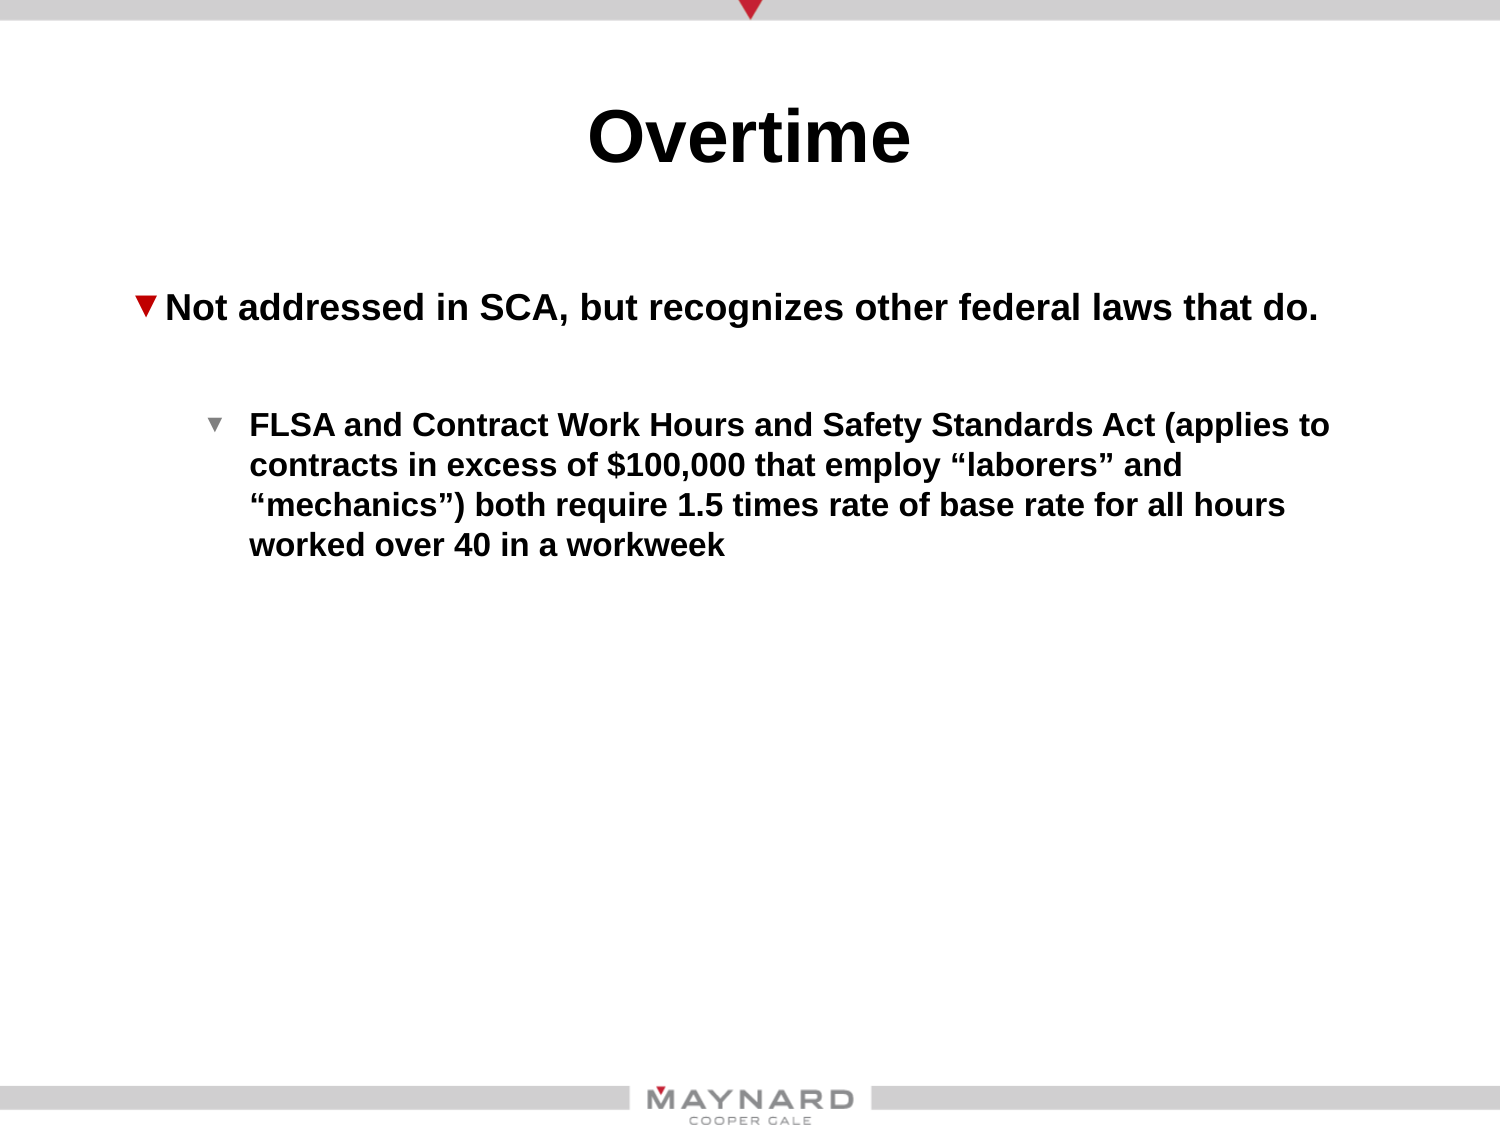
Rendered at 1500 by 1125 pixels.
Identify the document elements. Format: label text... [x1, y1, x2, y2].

picture [0, 0, 1500, 1125]
title Overtime [112, 87, 1388, 275]
list Not addressed in SCA, but recognizes other federal laws that do. FLSA and Contract Work Hours and Safety Standards Act (applies to contracts in excess of $100,000 that employ “laborers” and “mechanics”) both require 1.5 times rate of base rate for all hours worked over 40 in a workweek [112, 275, 1388, 1000]
